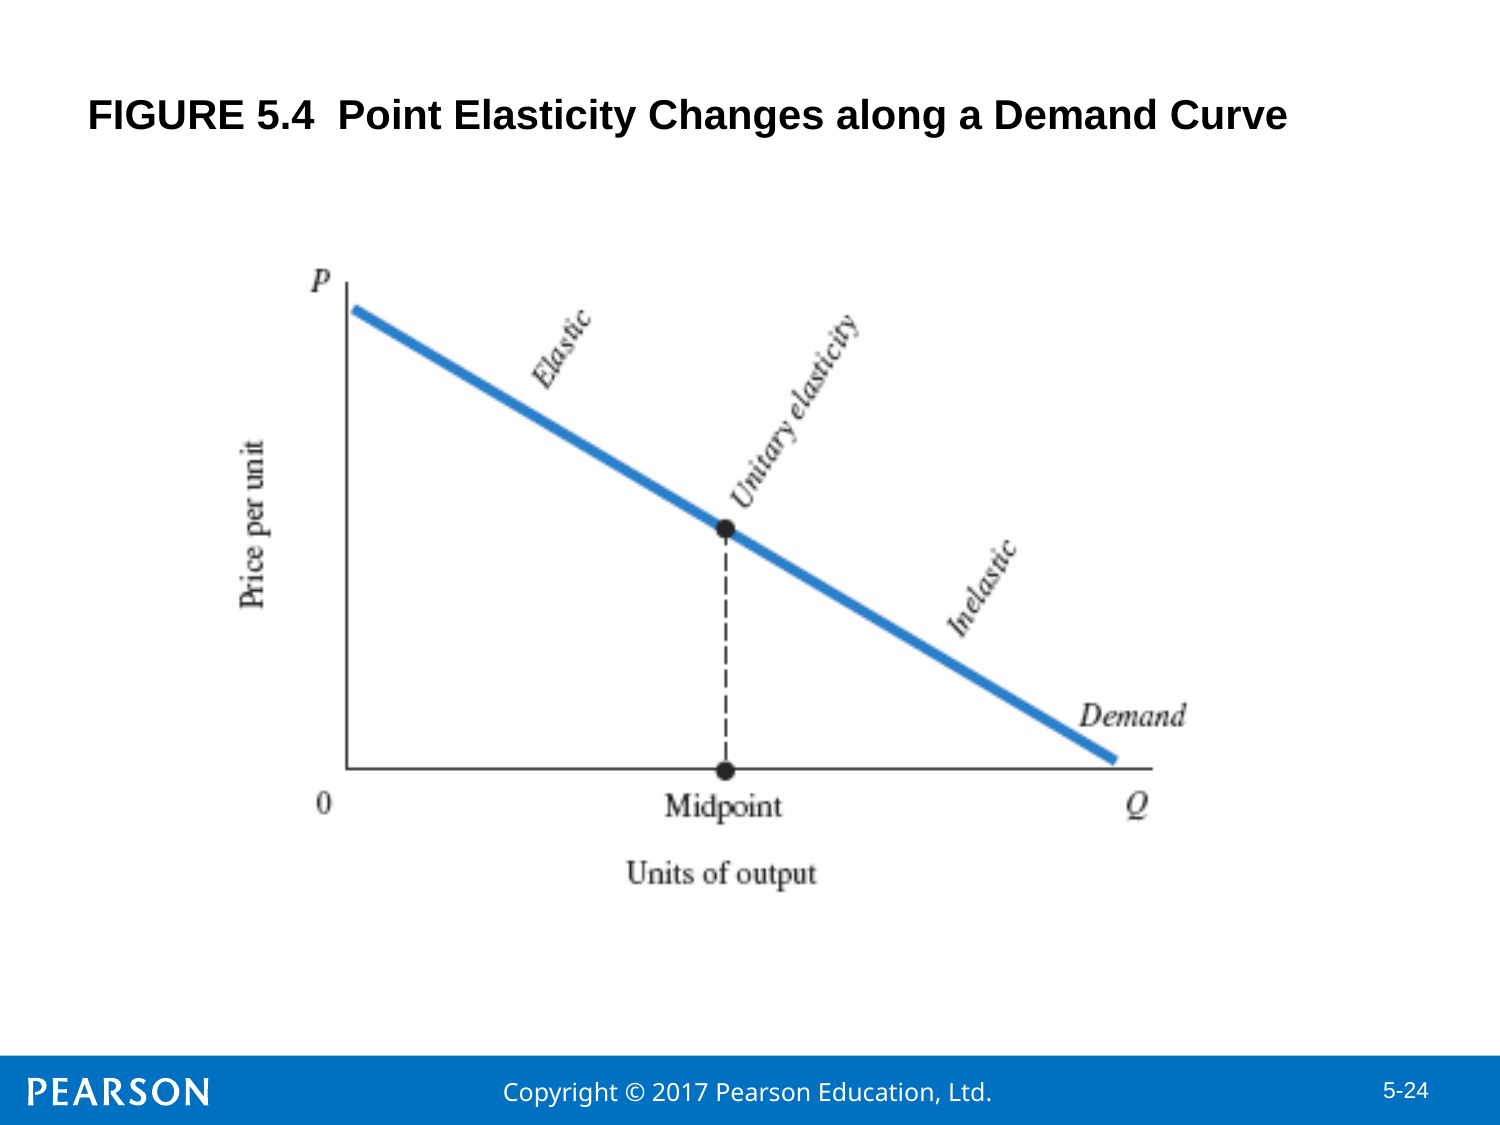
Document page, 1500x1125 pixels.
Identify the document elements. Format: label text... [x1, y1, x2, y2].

picture [224, 249, 1200, 908]
title FIGURE 5.4 Point Elasticity Changes along a Demand Curve [87, 87, 1438, 263]
